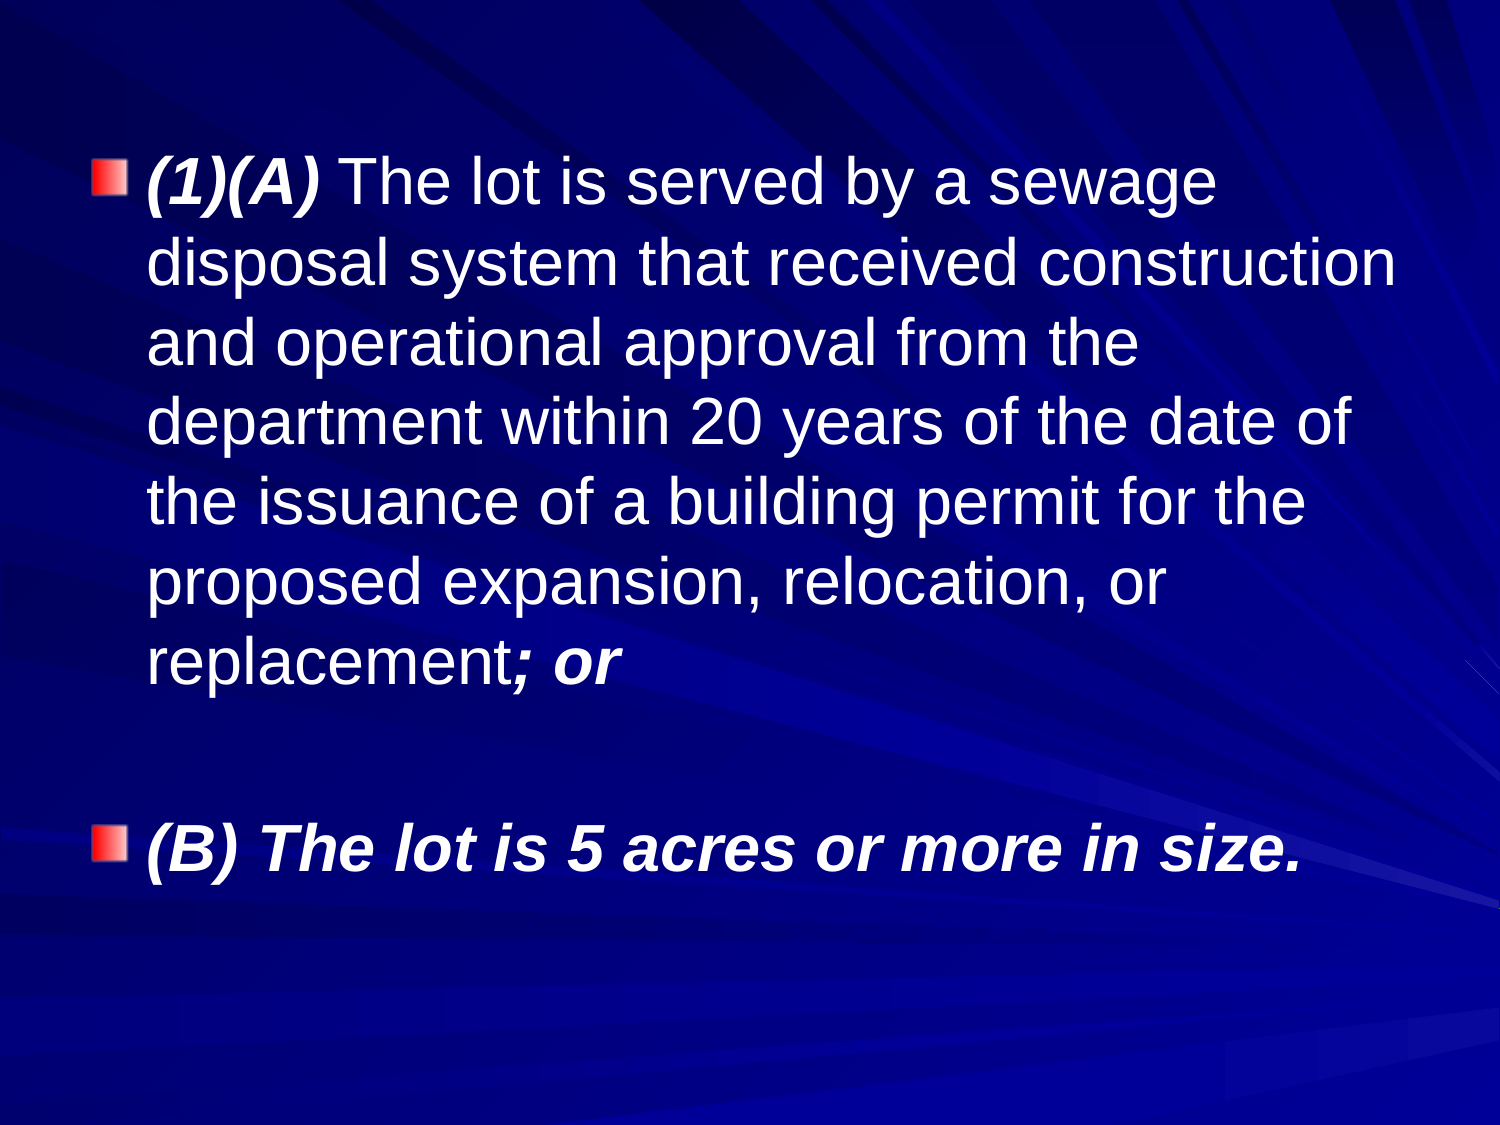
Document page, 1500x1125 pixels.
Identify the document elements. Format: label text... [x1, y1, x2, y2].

picture [90, 157, 132, 200]
picture [90, 823, 132, 866]
list (1)(A) The lot is served by a sewage disposal system that received construction and operational approval from the department within 20 years of the date of the issuance of a building permit for the proposed expansion, relocation, or replacement; or (B) The lot is 5 acres or more in size. [74, 37, 1426, 1006]
